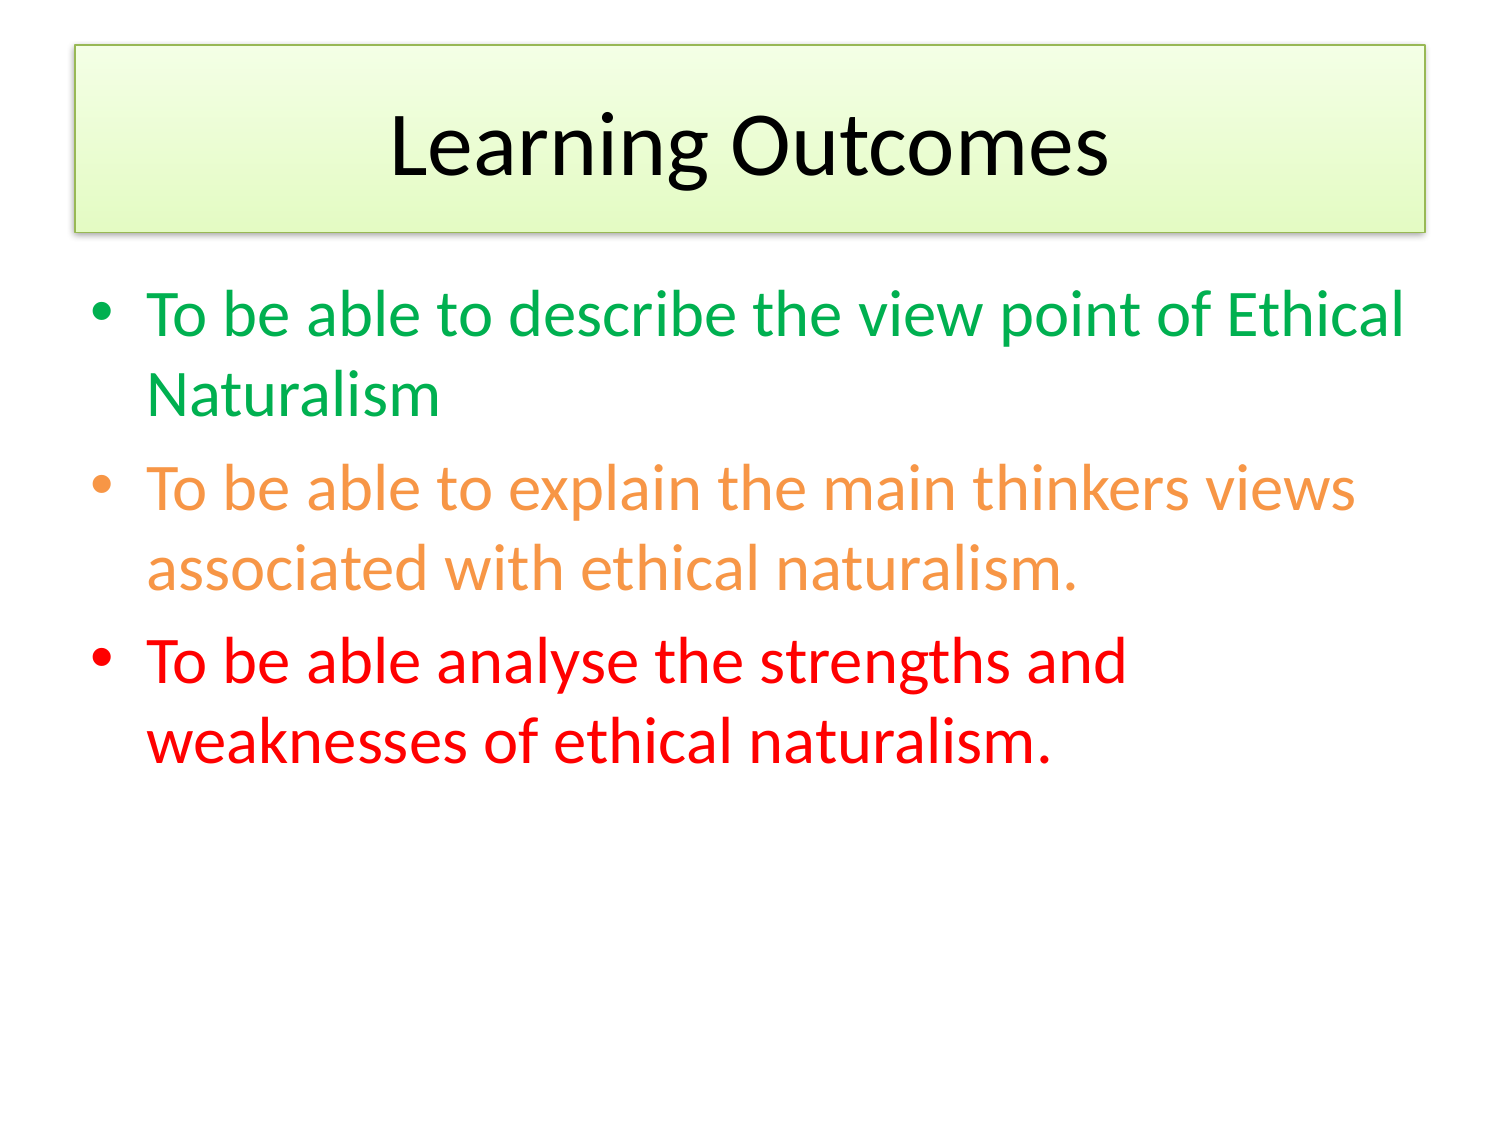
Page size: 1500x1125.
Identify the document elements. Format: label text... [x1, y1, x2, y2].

list To be able to describe the view point of Ethical Naturalism To be able to explain the main thinkers views associated with ethical naturalism. To be able analyse the strengths and weaknesses of ethical naturalism. [75, 262, 1425, 1005]
title Learning Outcomes [74, 44, 1426, 233]
